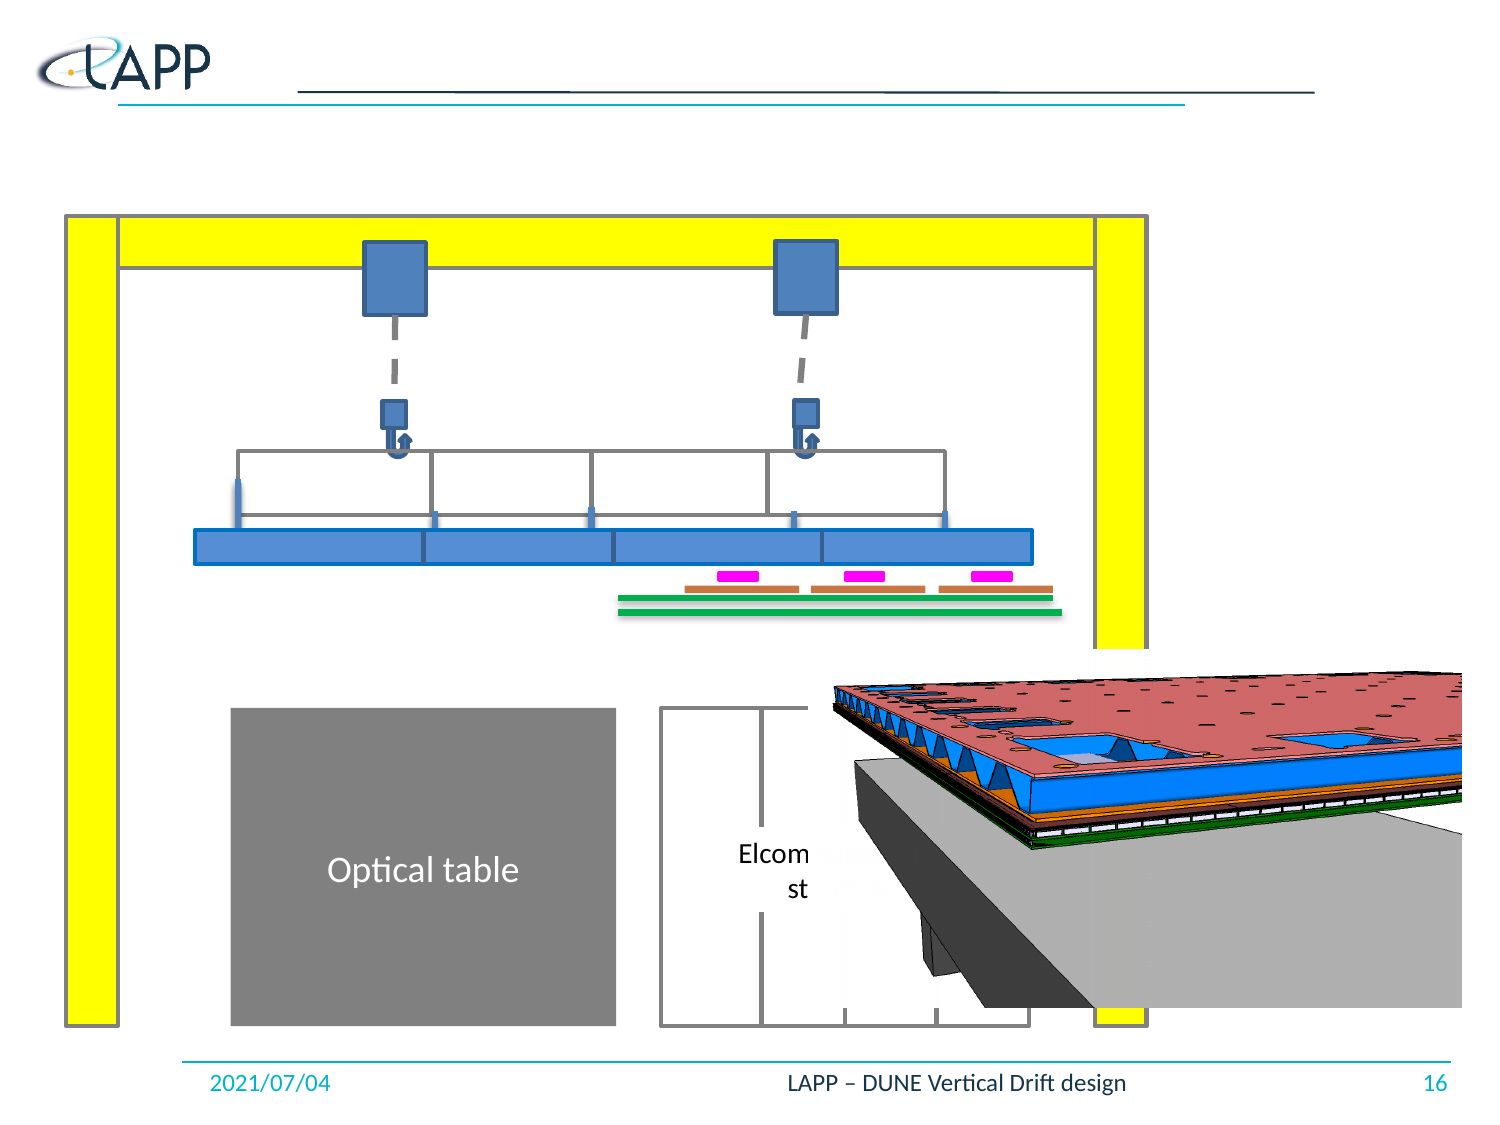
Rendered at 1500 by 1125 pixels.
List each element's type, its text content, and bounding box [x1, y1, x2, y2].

slide_number 16 [1293, 1058, 1463, 1111]
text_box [65, 215, 1147, 1027]
picture [32, 33, 210, 93]
picture [808, 649, 1463, 1008]
footer LAPP – DUNE Vertical Drift design [704, 1058, 1211, 1111]
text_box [194, 529, 1032, 565]
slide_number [194, 1058, 628, 1111]
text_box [238, 450, 946, 516]
